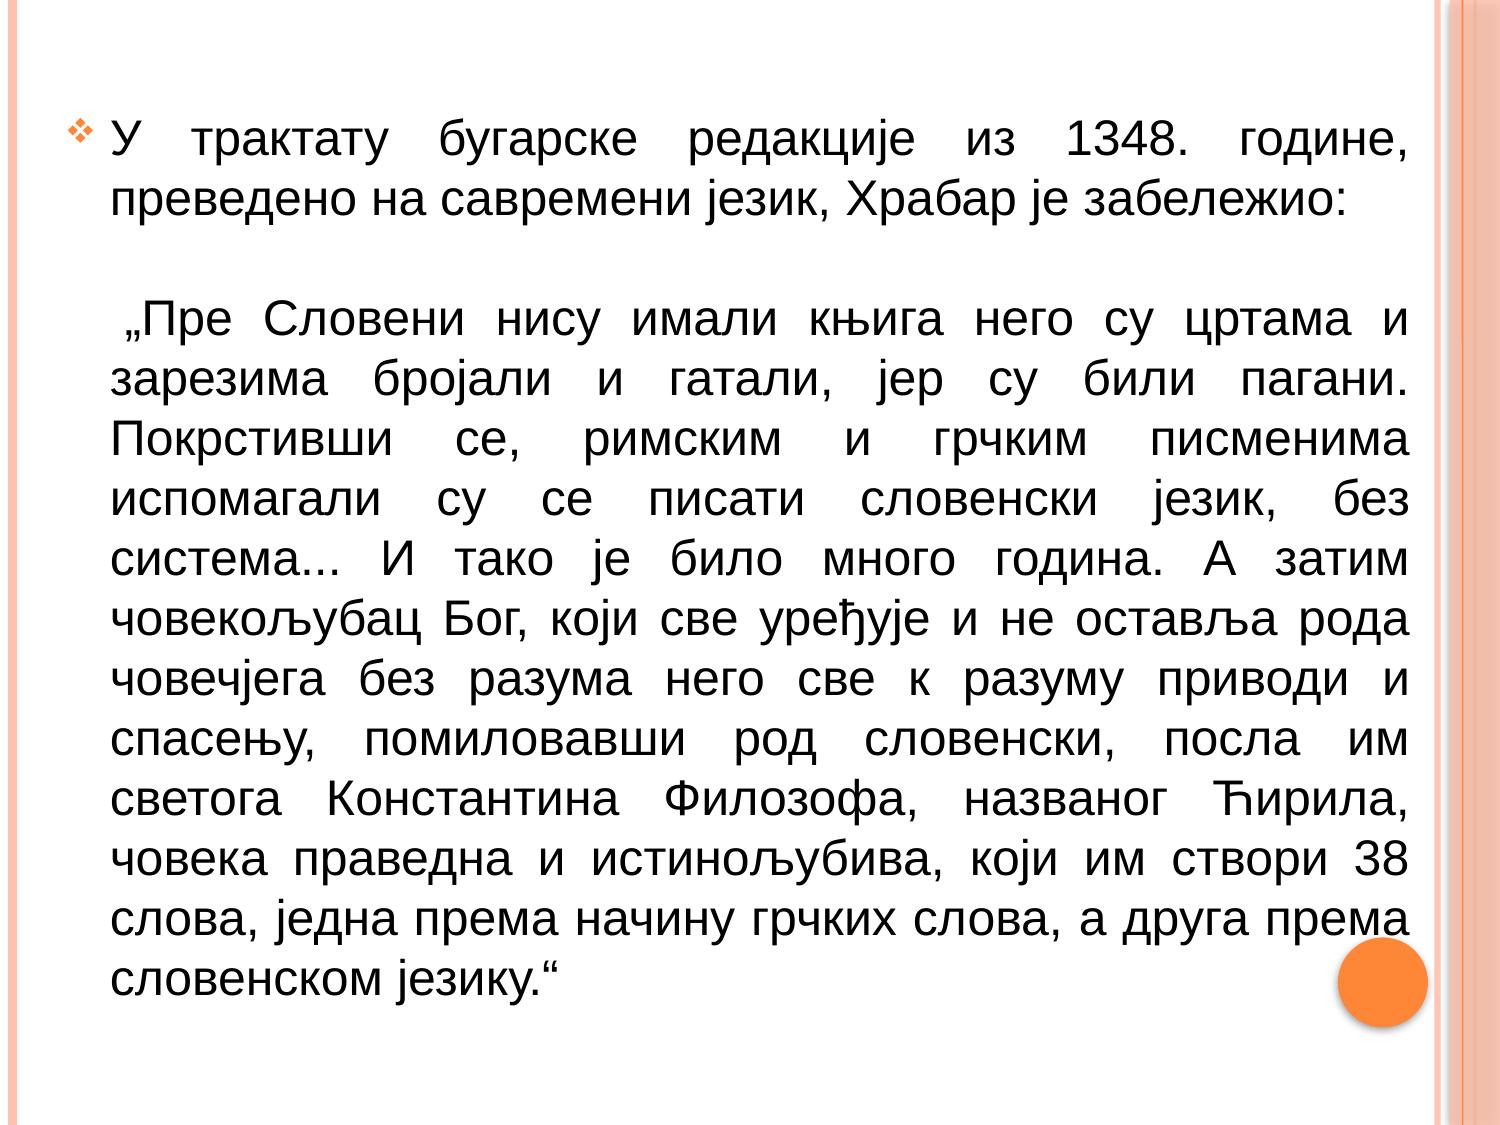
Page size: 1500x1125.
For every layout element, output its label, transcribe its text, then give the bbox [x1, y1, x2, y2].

list У трактату бугарске редакције из 1348. године, преведено на савремени језик, Храбар је забележио: „Пре Словени нису имали књига него су цртама и зарезима бројали и гатали, јер су били пагани. Покрстивши се, римским и грчким писменима испомагали су се писати словенски језик, без система... И тако је било много година. А затим човекољубац Бог, који све уређује и не оставља рода човечјега без разума него све к разуму приводи и спасењу, помиловавши род словенски, посла им светога Константина Филозофа, названог Ћирила, човека праведна и истинољубива, који им створи 38 слова, једна према начину грчких слова, а друга према словенском језику.“ [50, 37, 1425, 1075]
